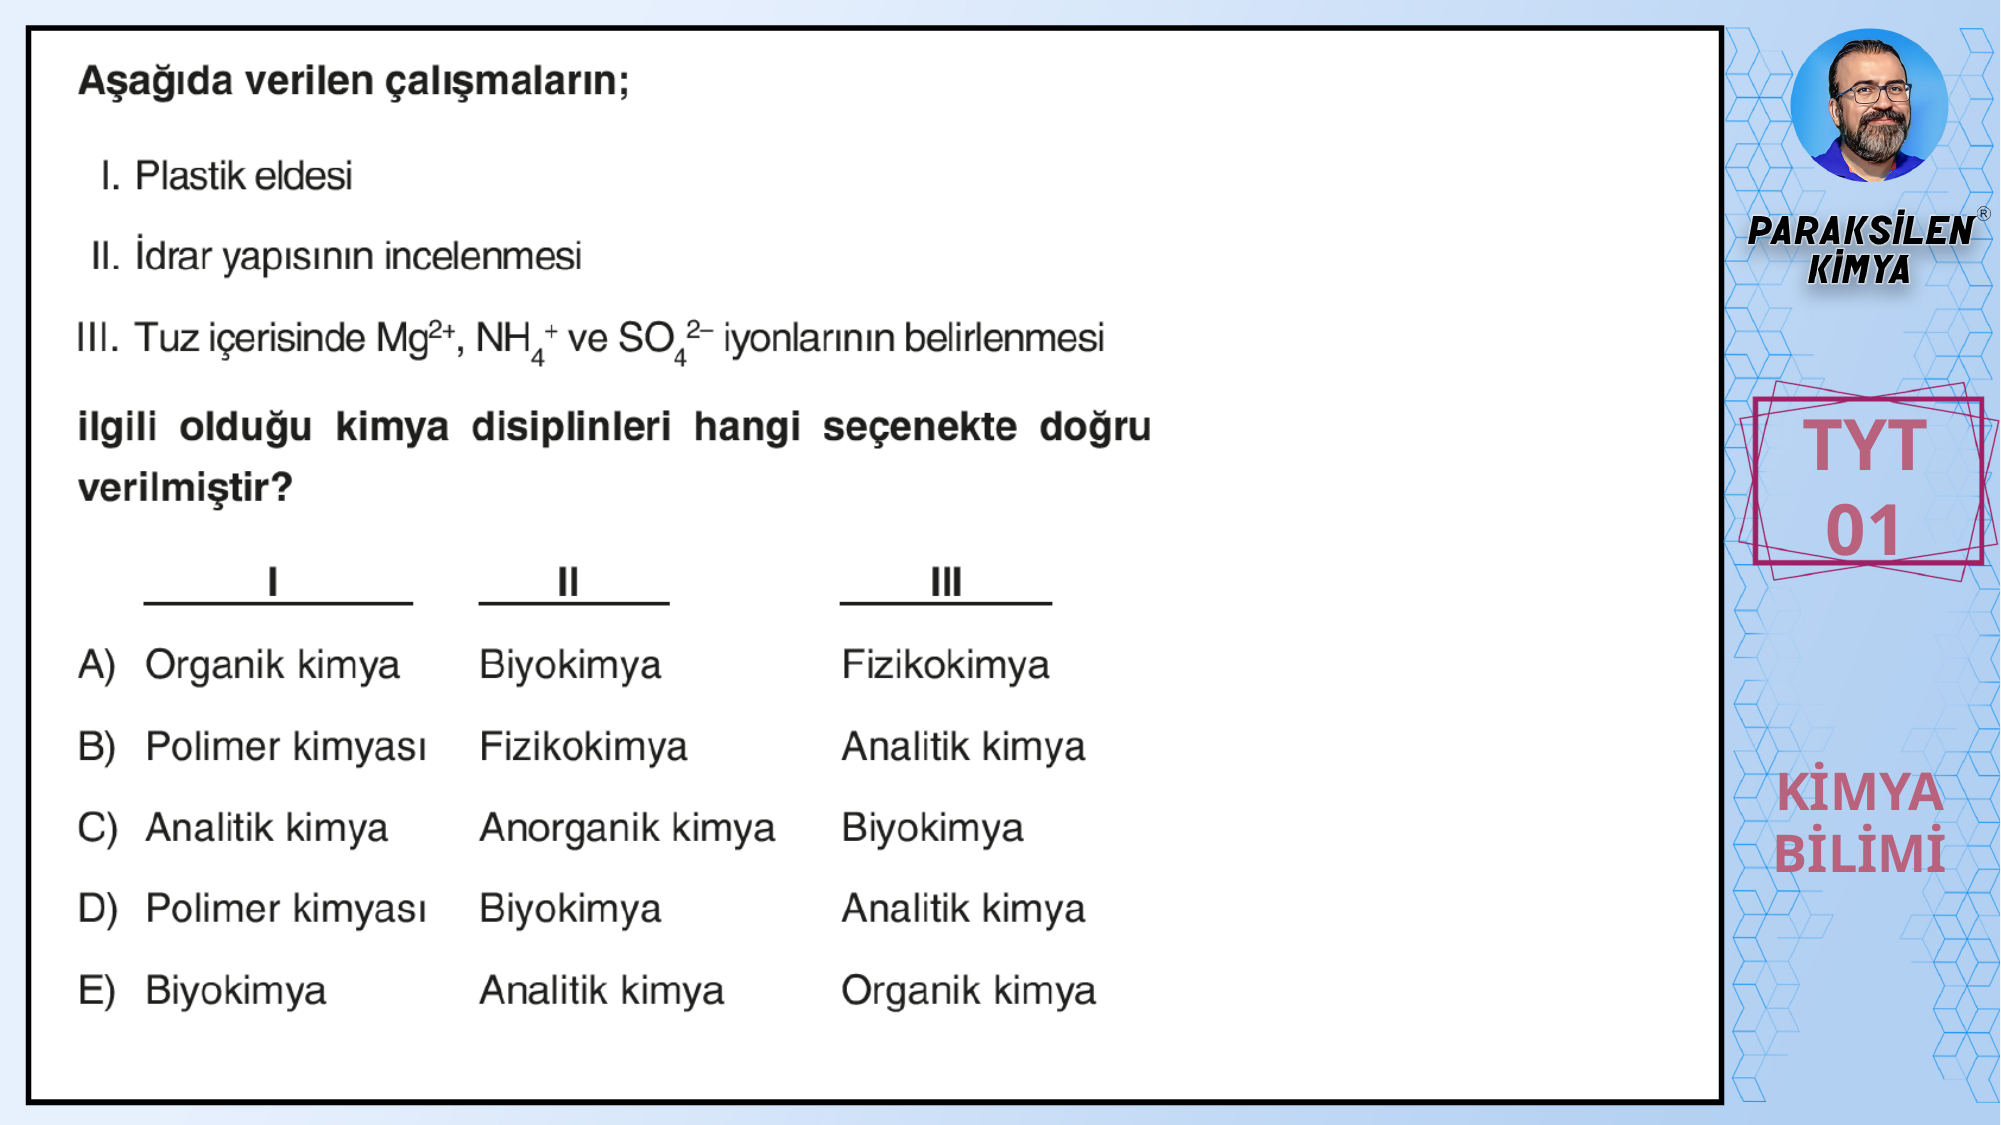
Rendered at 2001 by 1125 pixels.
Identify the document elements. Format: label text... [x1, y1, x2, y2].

text_box KİMYA BİLİMİ [1719, 750, 2000, 891]
text_box TYT 01 [1755, 392, 1977, 577]
picture [0, 0, 2001, 1125]
